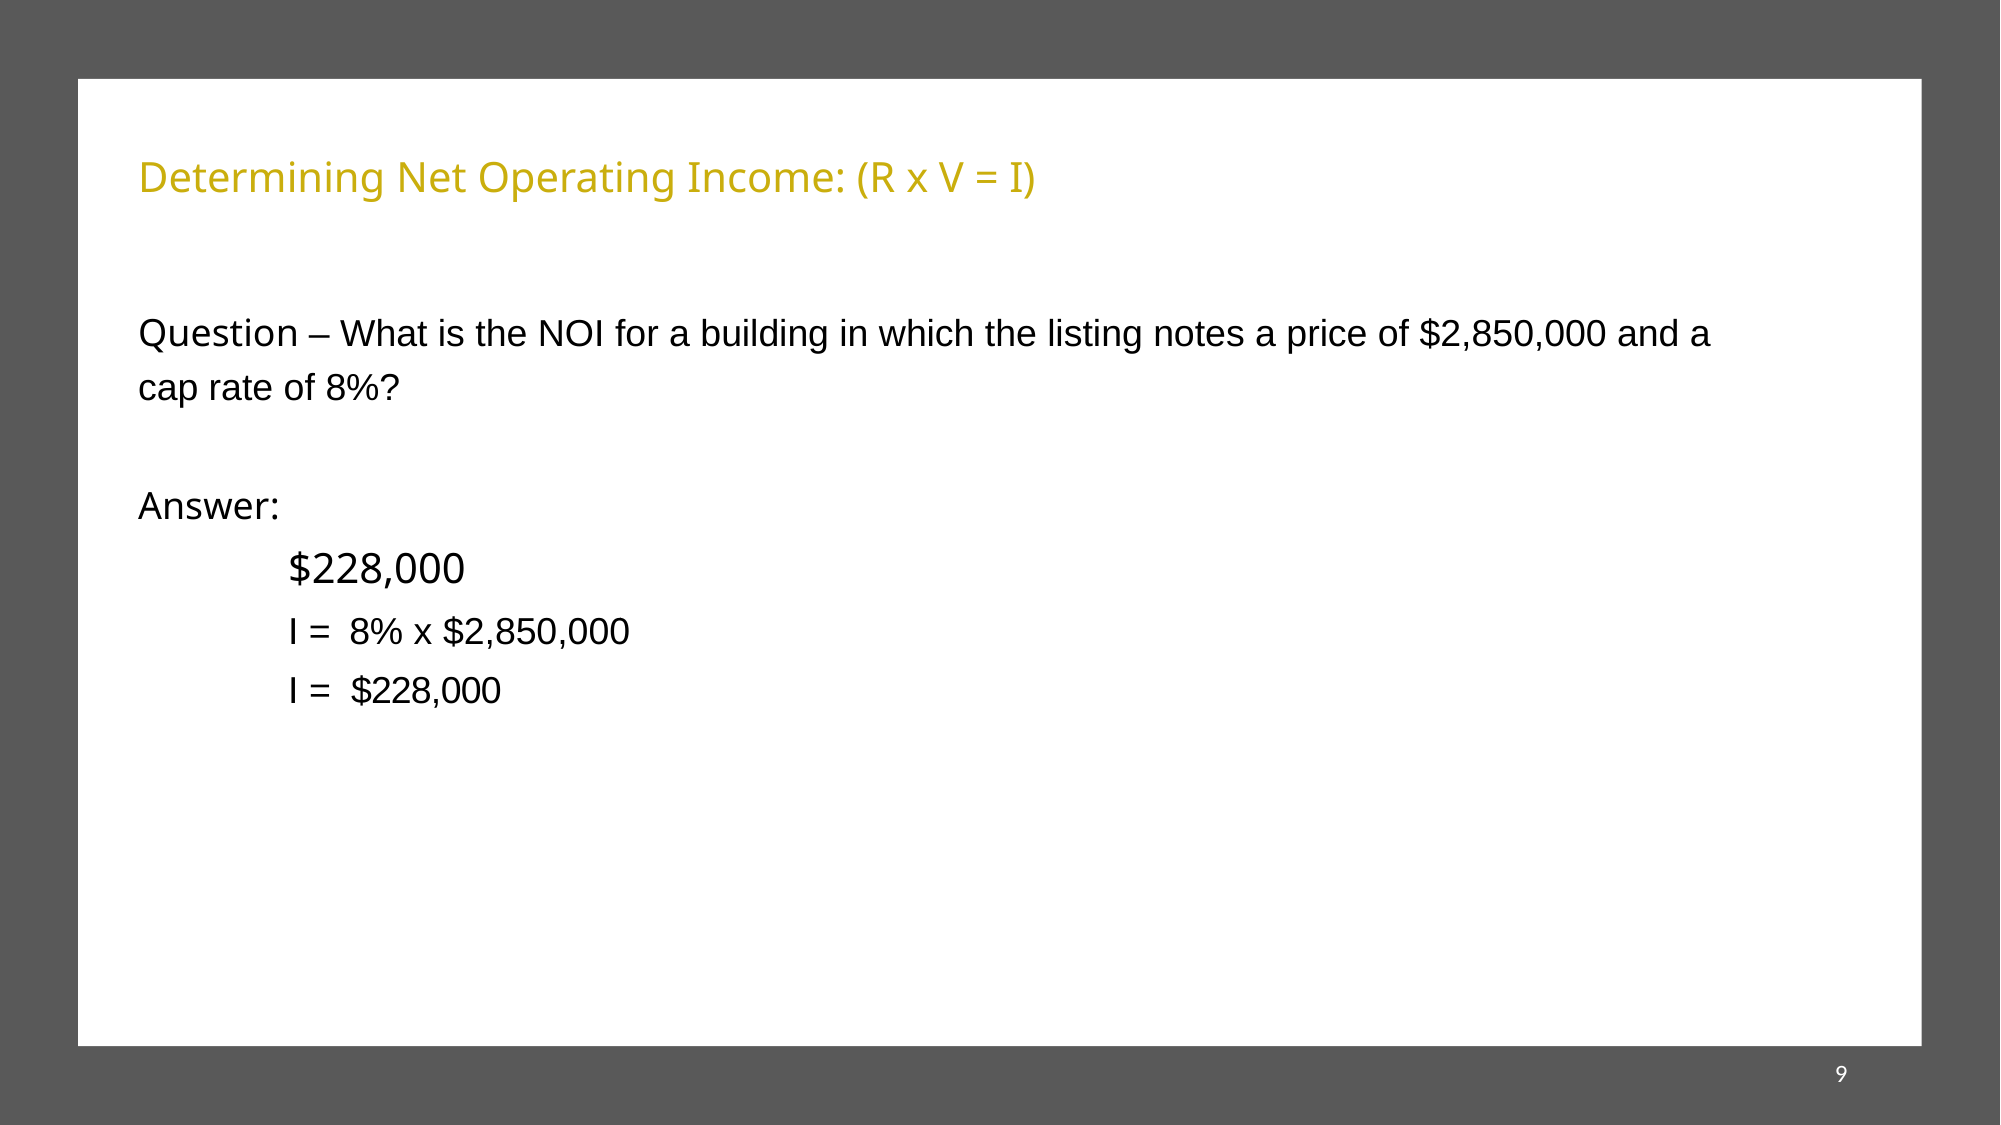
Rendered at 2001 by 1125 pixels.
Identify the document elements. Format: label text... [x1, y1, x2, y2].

text_box [0, 0, 2000, 1125]
slide_number 9 [1412, 1042, 1863, 1103]
text_box Determining Net Operating Income: (R x V = I) Question – What is the NOI for a building in which the listing notes a price of $2,850,000 and a cap rate of 8%? Answer: $228,000 I = 8% x $2,850,000 I = $228,000 [123, 143, 1883, 719]
text_box [77, 78, 1923, 1047]
